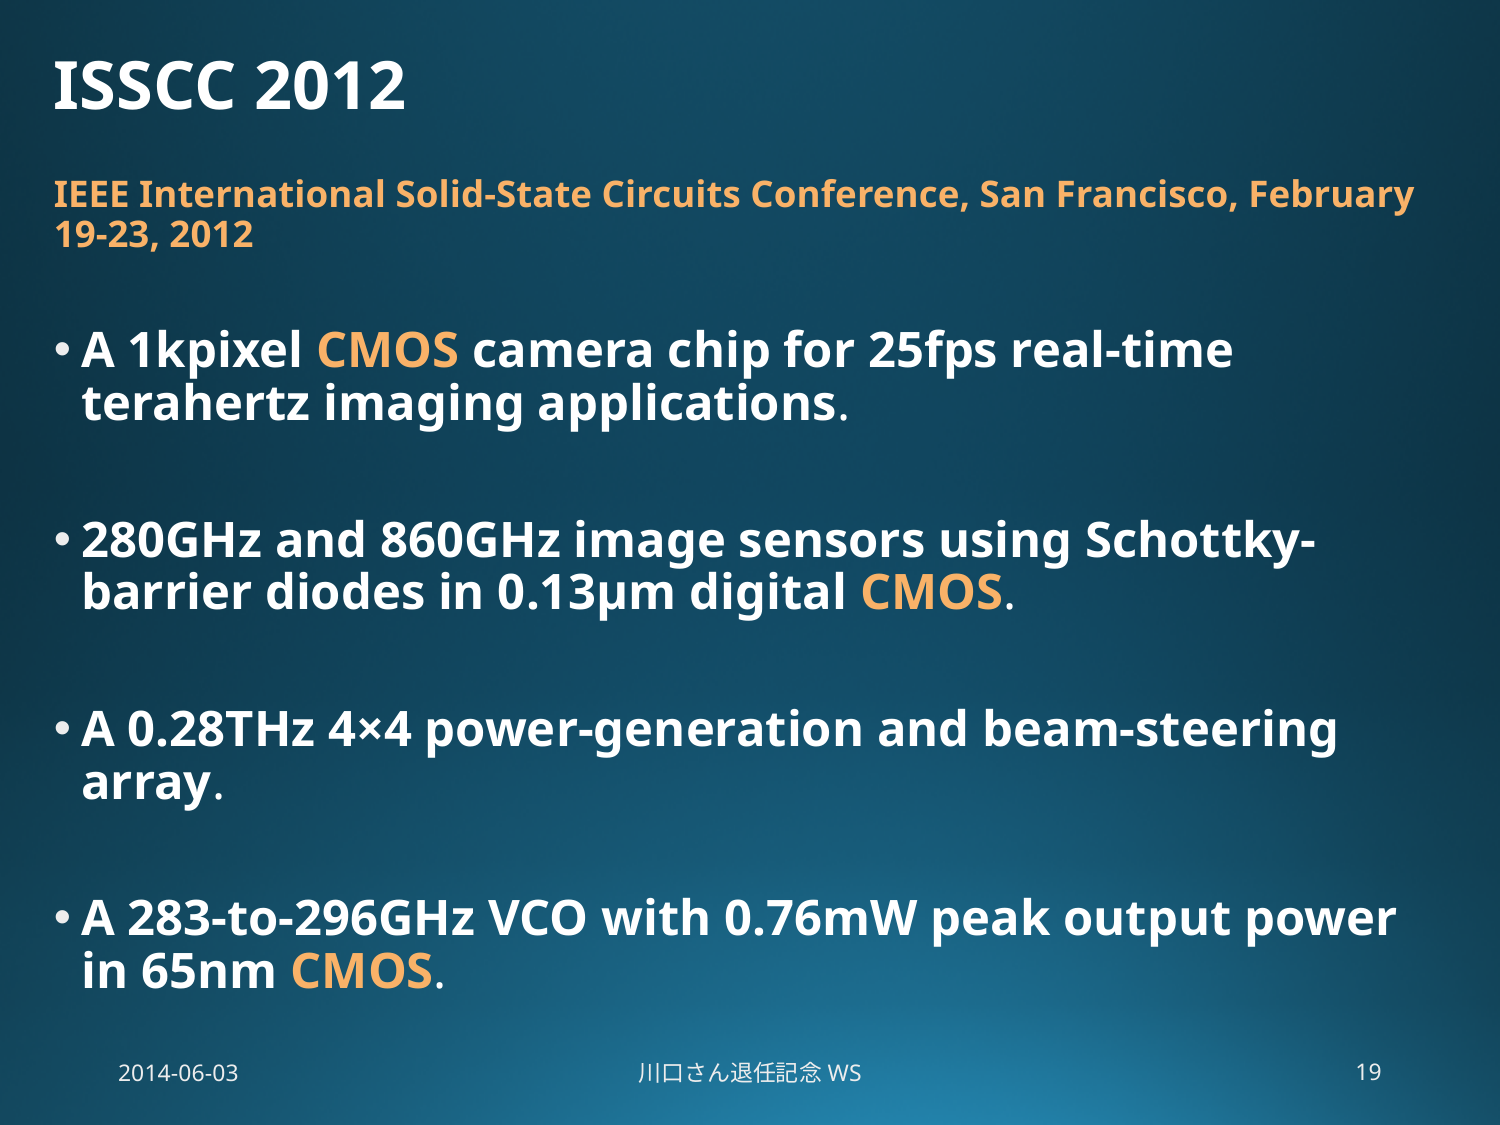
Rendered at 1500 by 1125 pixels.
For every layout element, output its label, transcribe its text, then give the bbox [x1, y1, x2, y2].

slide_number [103, 1042, 441, 1103]
footer 川口さん退任記念WS [496, 1042, 1004, 1103]
list IEEE International Solid-State Circuits Conference, San Francisco, February 19-23, 2012 A 1kpixel CMOS camera chip for 25fps real-time terahertz imaging applications. 280GHz and 860GHz image sensors using Schottky-barrier diodes in 0.13μm digital CMOS. A 0.28THz 4×4 power-generation and beam-steering array. A 283-to-296GHz VCO with 0.76mW peak output power in 65nm CMOS. [39, 168, 1461, 1014]
title ISSCC 2012 [39, 35, 1461, 140]
slide_number 19 [1059, 1042, 1397, 1103]
picture [0, 0, 1500, 1125]
